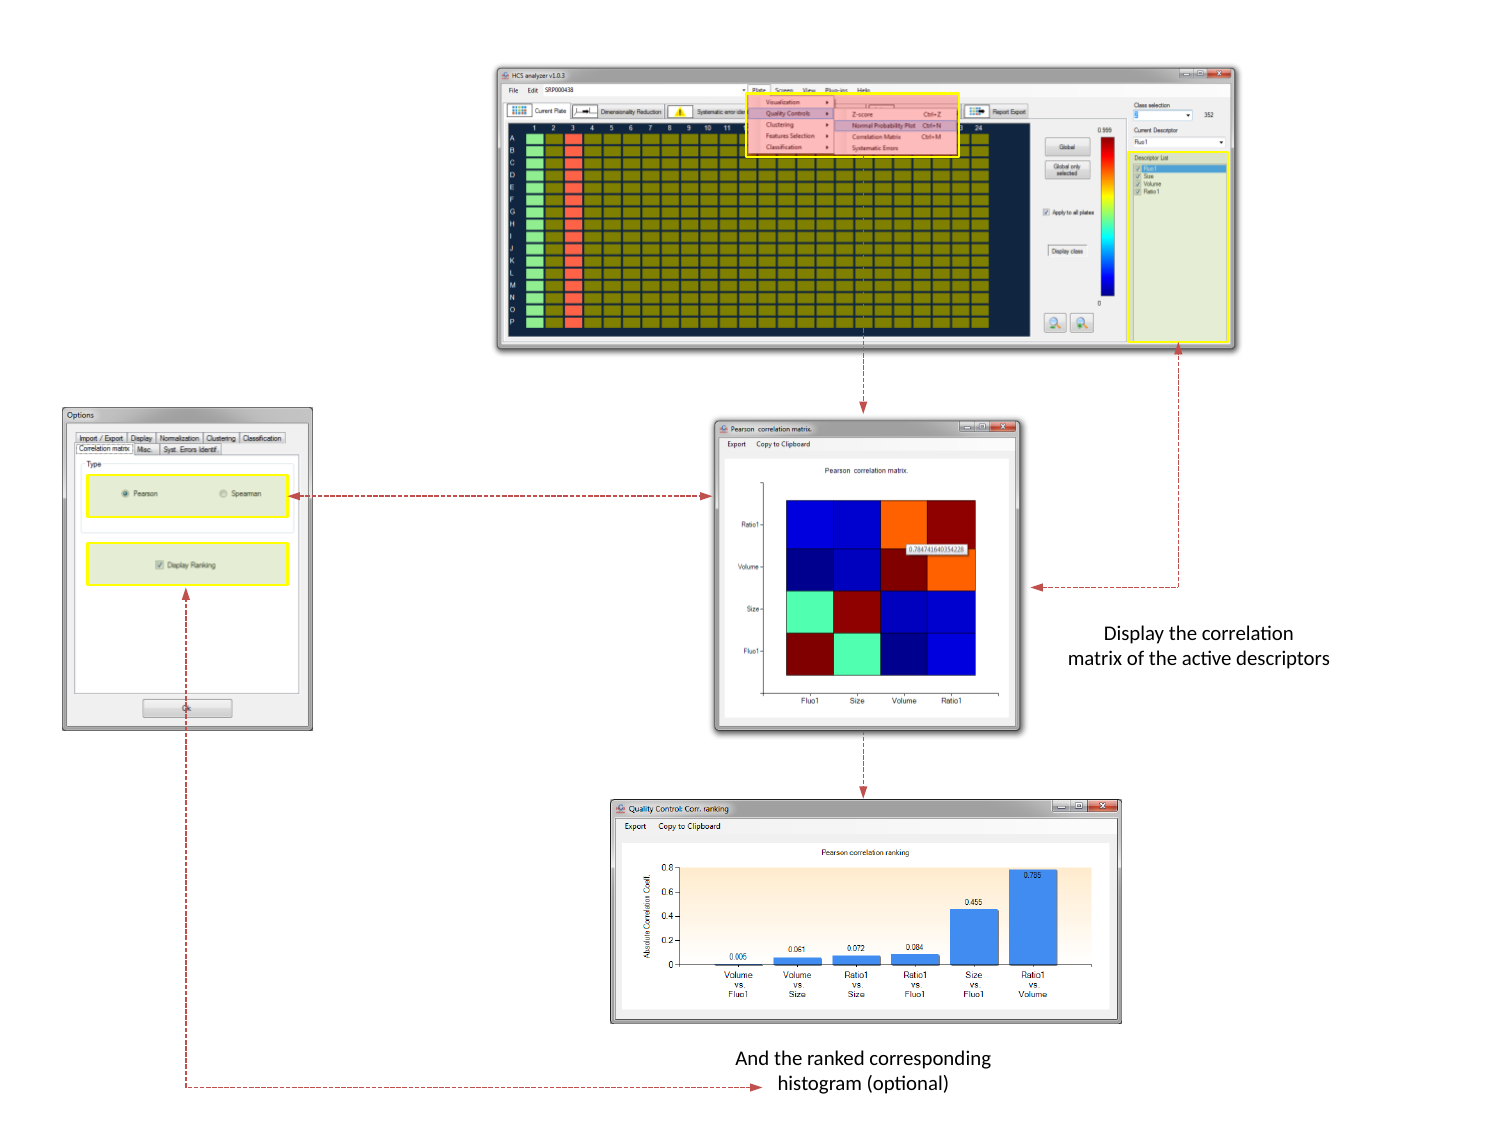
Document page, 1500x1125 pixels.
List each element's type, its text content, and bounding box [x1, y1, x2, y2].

text_box Display the correlation matrix of the active descriptors [1036, 612, 1363, 678]
picture [62, 407, 313, 731]
text_box And the ranked corresponding histogram (optional) [699, 1037, 1027, 1103]
picture [487, 62, 1246, 363]
picture [701, 412, 1031, 746]
picture [610, 799, 1122, 1024]
